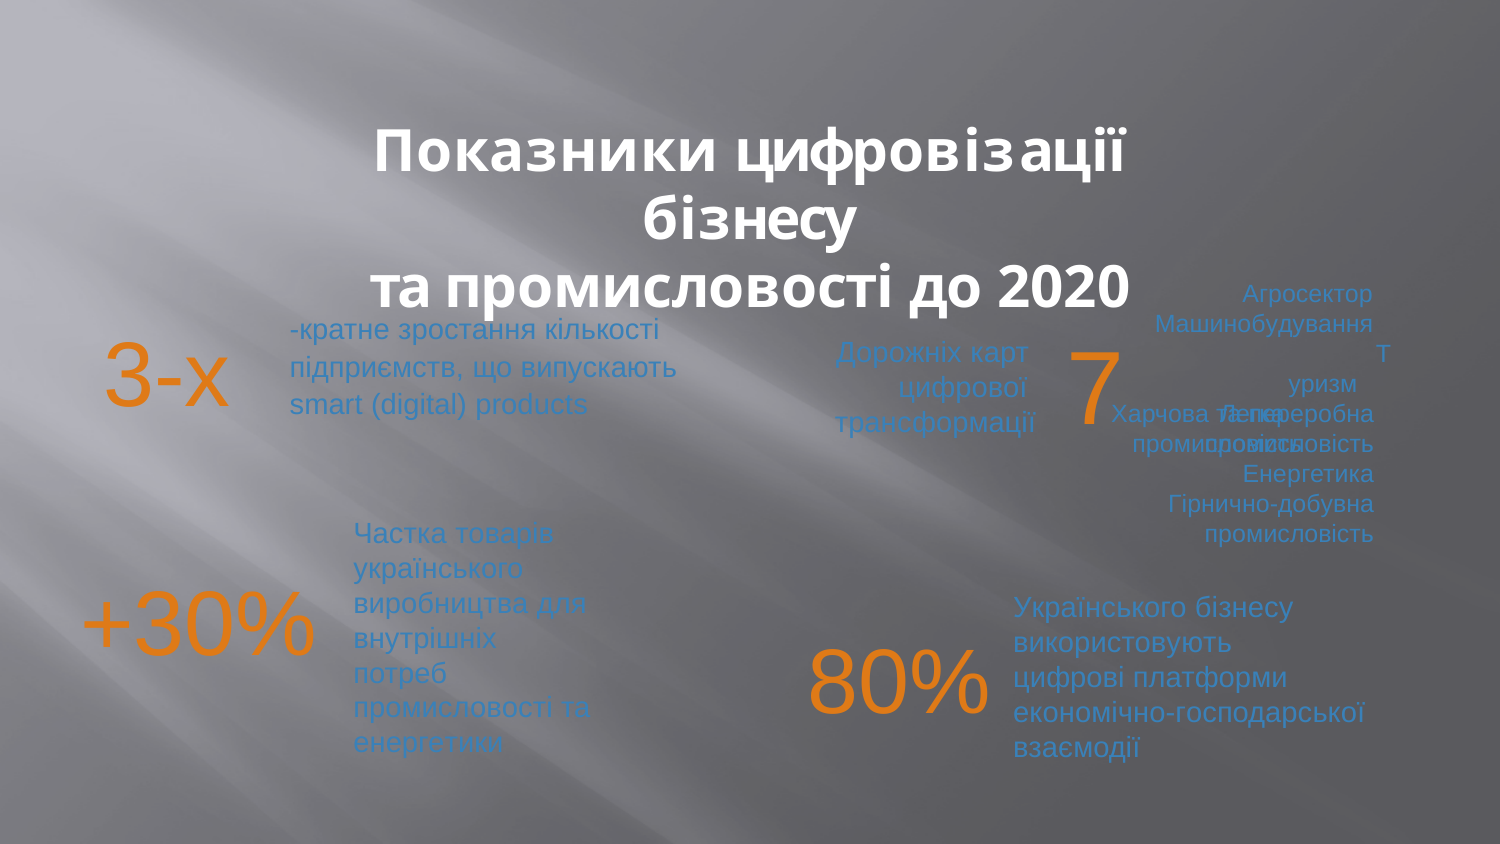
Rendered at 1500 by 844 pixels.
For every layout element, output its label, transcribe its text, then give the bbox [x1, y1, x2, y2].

text_box Частка товарів українського виробництва для внутрішніх потреб промисловості та енергетики [351, 514, 592, 759]
text_box Харчова та переробна промисловість Енергетика Гірнично-добувна промисловість [1107, 397, 1375, 548]
text_box -кратне зростання кількості підприємств, що випускають smart (digital) products [287, 308, 679, 421]
text_box 3-х [101, 314, 233, 425]
text_box Українського бізнесу використовують цифрові платформи економічно-господарської взаємодії [1011, 588, 1367, 763]
text_box 80% [805, 622, 994, 733]
text_box Агросектор Машинобудування Туризм Легка промисловість [1130, 277, 1375, 397]
text_box Показники цифровізації бізнесу та промисловості до 2020 [281, 114, 1219, 320]
text_box Дорожніх карт цифрової трансформації [832, 333, 1038, 439]
text_box 7 [1063, 320, 1127, 446]
text_box +30% [77, 564, 320, 674]
